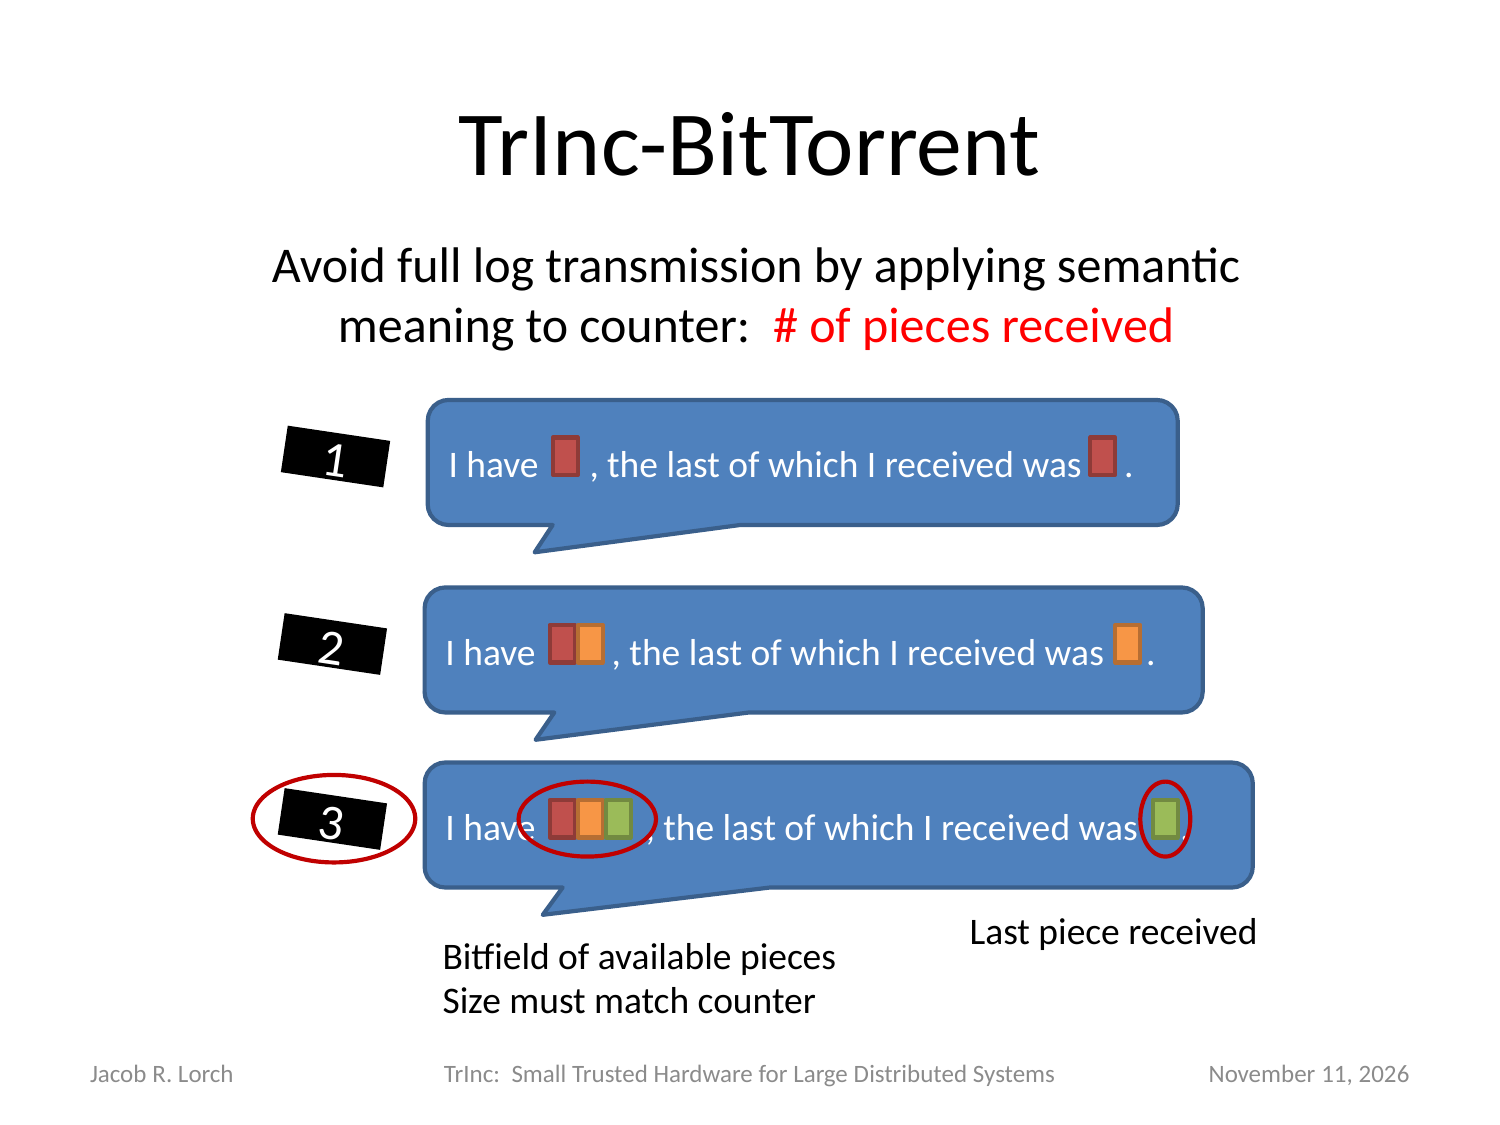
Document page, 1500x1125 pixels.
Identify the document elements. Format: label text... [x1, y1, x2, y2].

text_box Last piece received [954, 899, 1273, 960]
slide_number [1074, 1042, 1425, 1103]
text_box Bitfield of available pieces [427, 924, 891, 969]
footer TrInc: Small Trusted Hardware for Large Distributed Systems [425, 1042, 1074, 1103]
text_box Avoid full log transmission by applying semantic meaning to counter: # of pieces received [174, 224, 1338, 360]
title TrInc-BitTorrent [75, 45, 1425, 233]
text_box Size must match counter [427, 969, 891, 1029]
slide_number Jacob R. Lorch [75, 1042, 425, 1103]
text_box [280, 399, 1254, 888]
text_box [250, 786, 275, 852]
